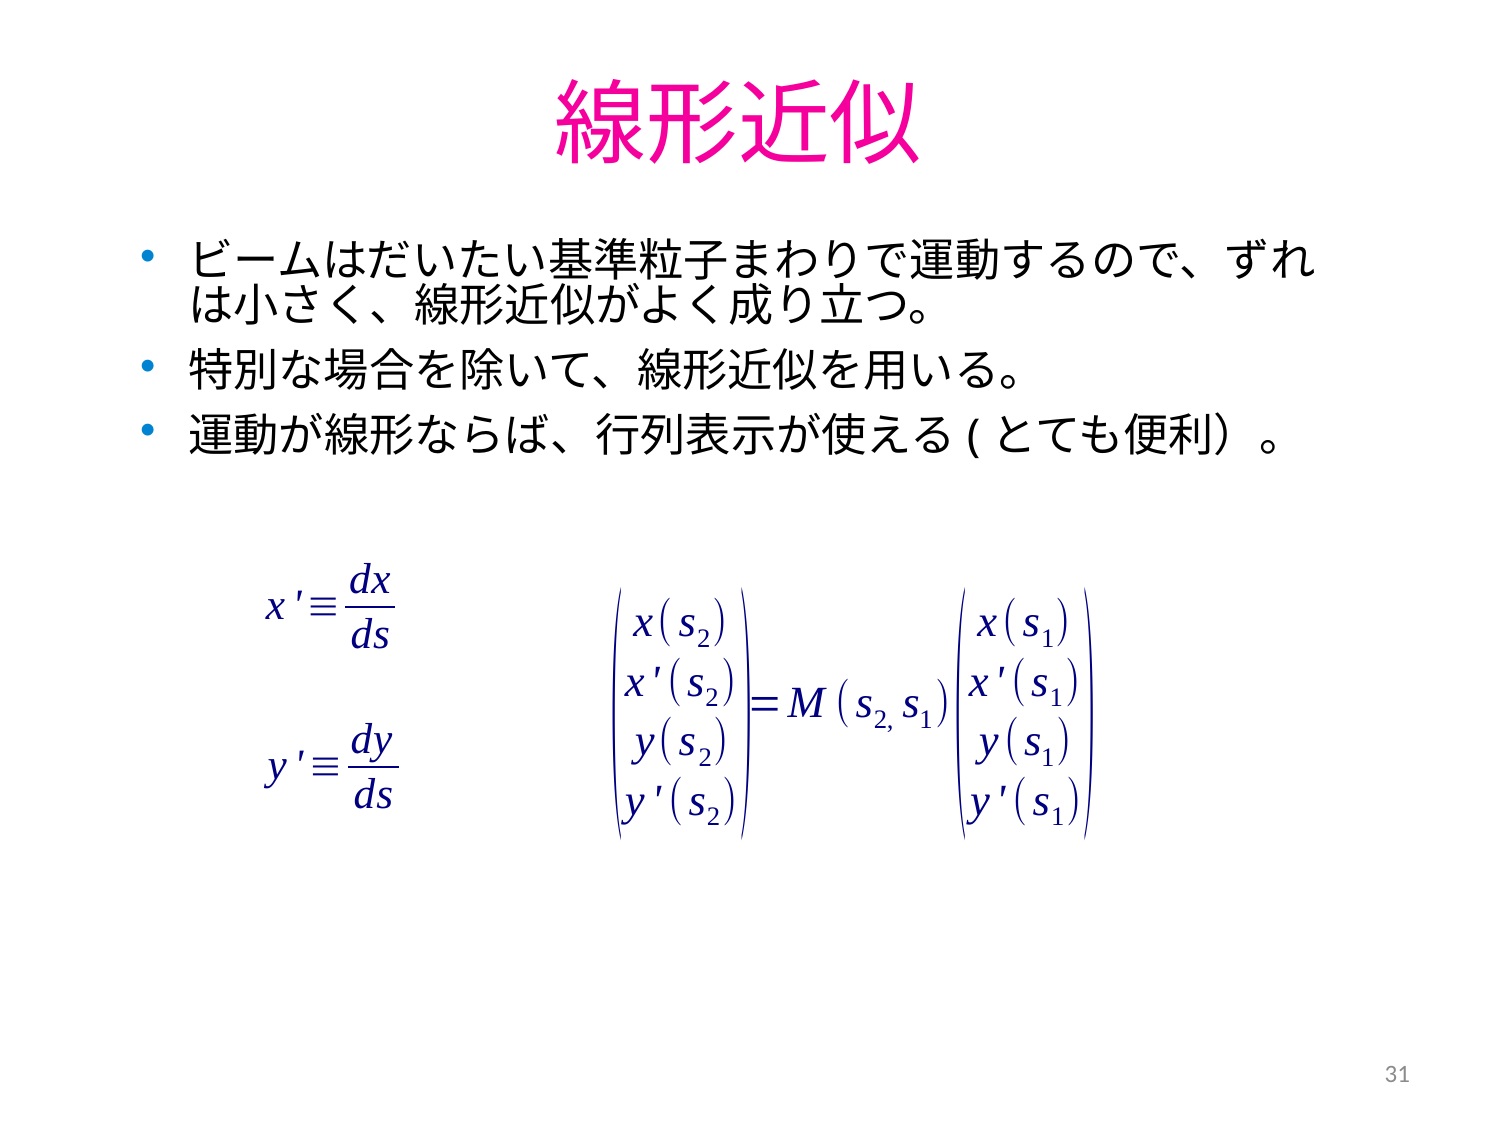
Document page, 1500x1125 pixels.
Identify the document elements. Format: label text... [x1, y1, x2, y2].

list ビームはだいたい基準粒子まわりで運動するので、ずれは小さく、線形近似がよく成り立つ。 特別な場合を除いて、線形近似を用いる。 運動が線形ならば、行列表示が使える(とても便利）。 [108, 232, 1368, 758]
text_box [255, 715, 407, 823]
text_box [603, 584, 1097, 847]
slide_number 31 [1074, 1042, 1425, 1103]
title 線形近似 [108, 14, 1368, 229]
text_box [257, 555, 406, 663]
